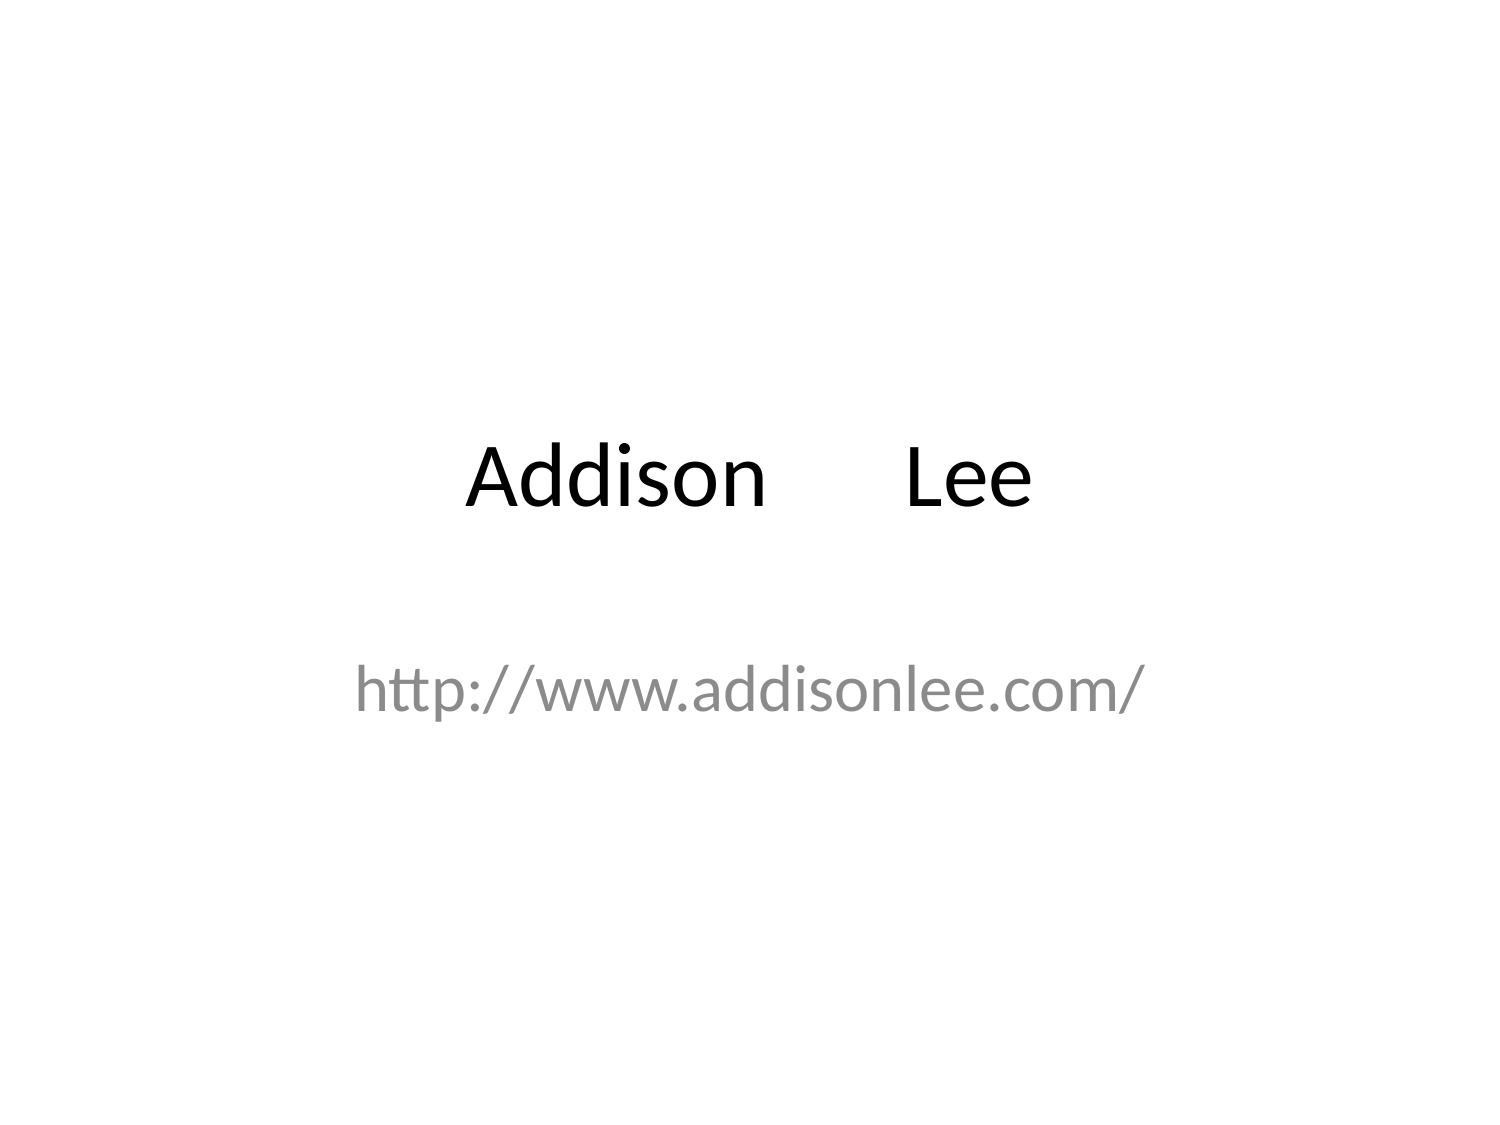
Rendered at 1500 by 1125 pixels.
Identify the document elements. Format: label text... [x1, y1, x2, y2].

title Addison Lee [112, 349, 1388, 591]
subtitle http://www.addisonlee.com/ [225, 637, 1275, 925]
